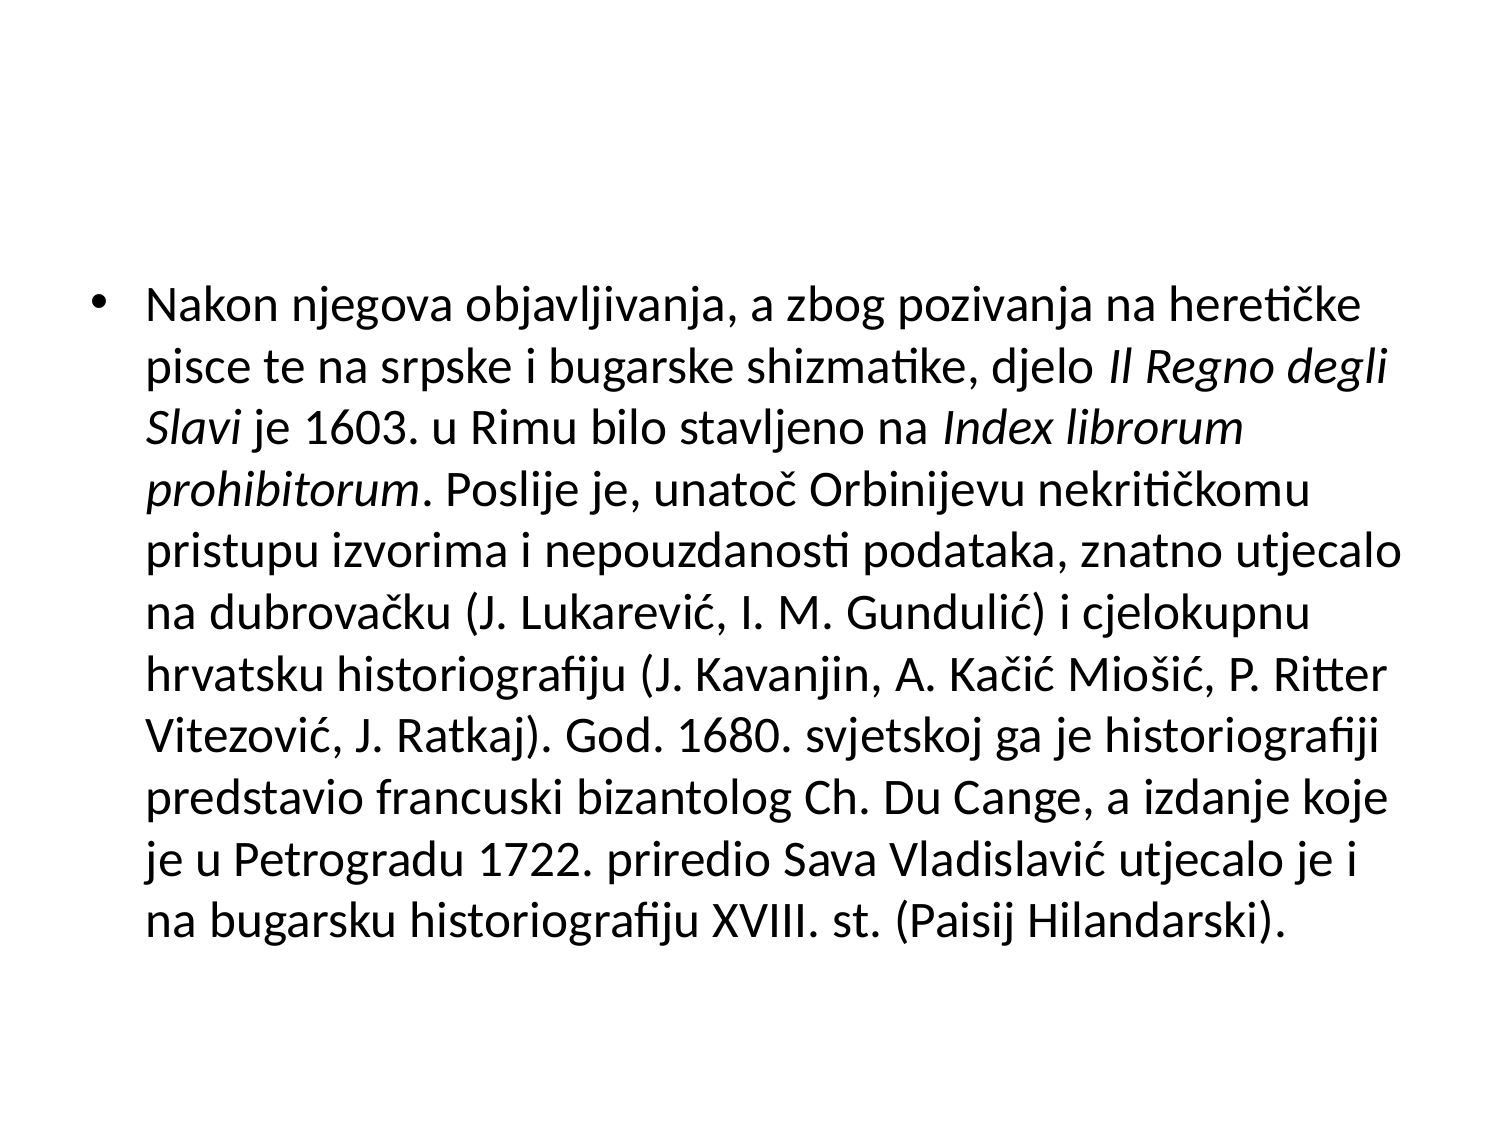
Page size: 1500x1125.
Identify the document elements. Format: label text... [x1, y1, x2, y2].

list Nakon njegova objavljivanja, a zbog pozivanja na heretičke pisce te na srpske i bugarske shizmatike, djelo Il Regno degli Slavi je 1603. u Rimu bilo stavljeno na Index librorum prohibitorum. Poslije je, unatoč Orbinijevu nekritičkomu pristupu izvorima i nepouzdanosti podataka, znatno utjecalo na dubrovačku (J. Lukarević, I. M. Gundulić) i cjelokupnu hrvatsku historiografiju (J. Kavanjin, A. Kačić Miošić, P. Ritter Vitezović, J. Ratkaj). God. 1680. svjetskoj ga je historiografiji predstavio francuski bizantolog Ch. Du Cange, a izdanje koje je u Petrogradu 1722. priredio Sava Vladislavić utjecalo je i na bugarsku historiografiju XVIII. st. (Paisij Hilandarski). [75, 262, 1425, 1005]
